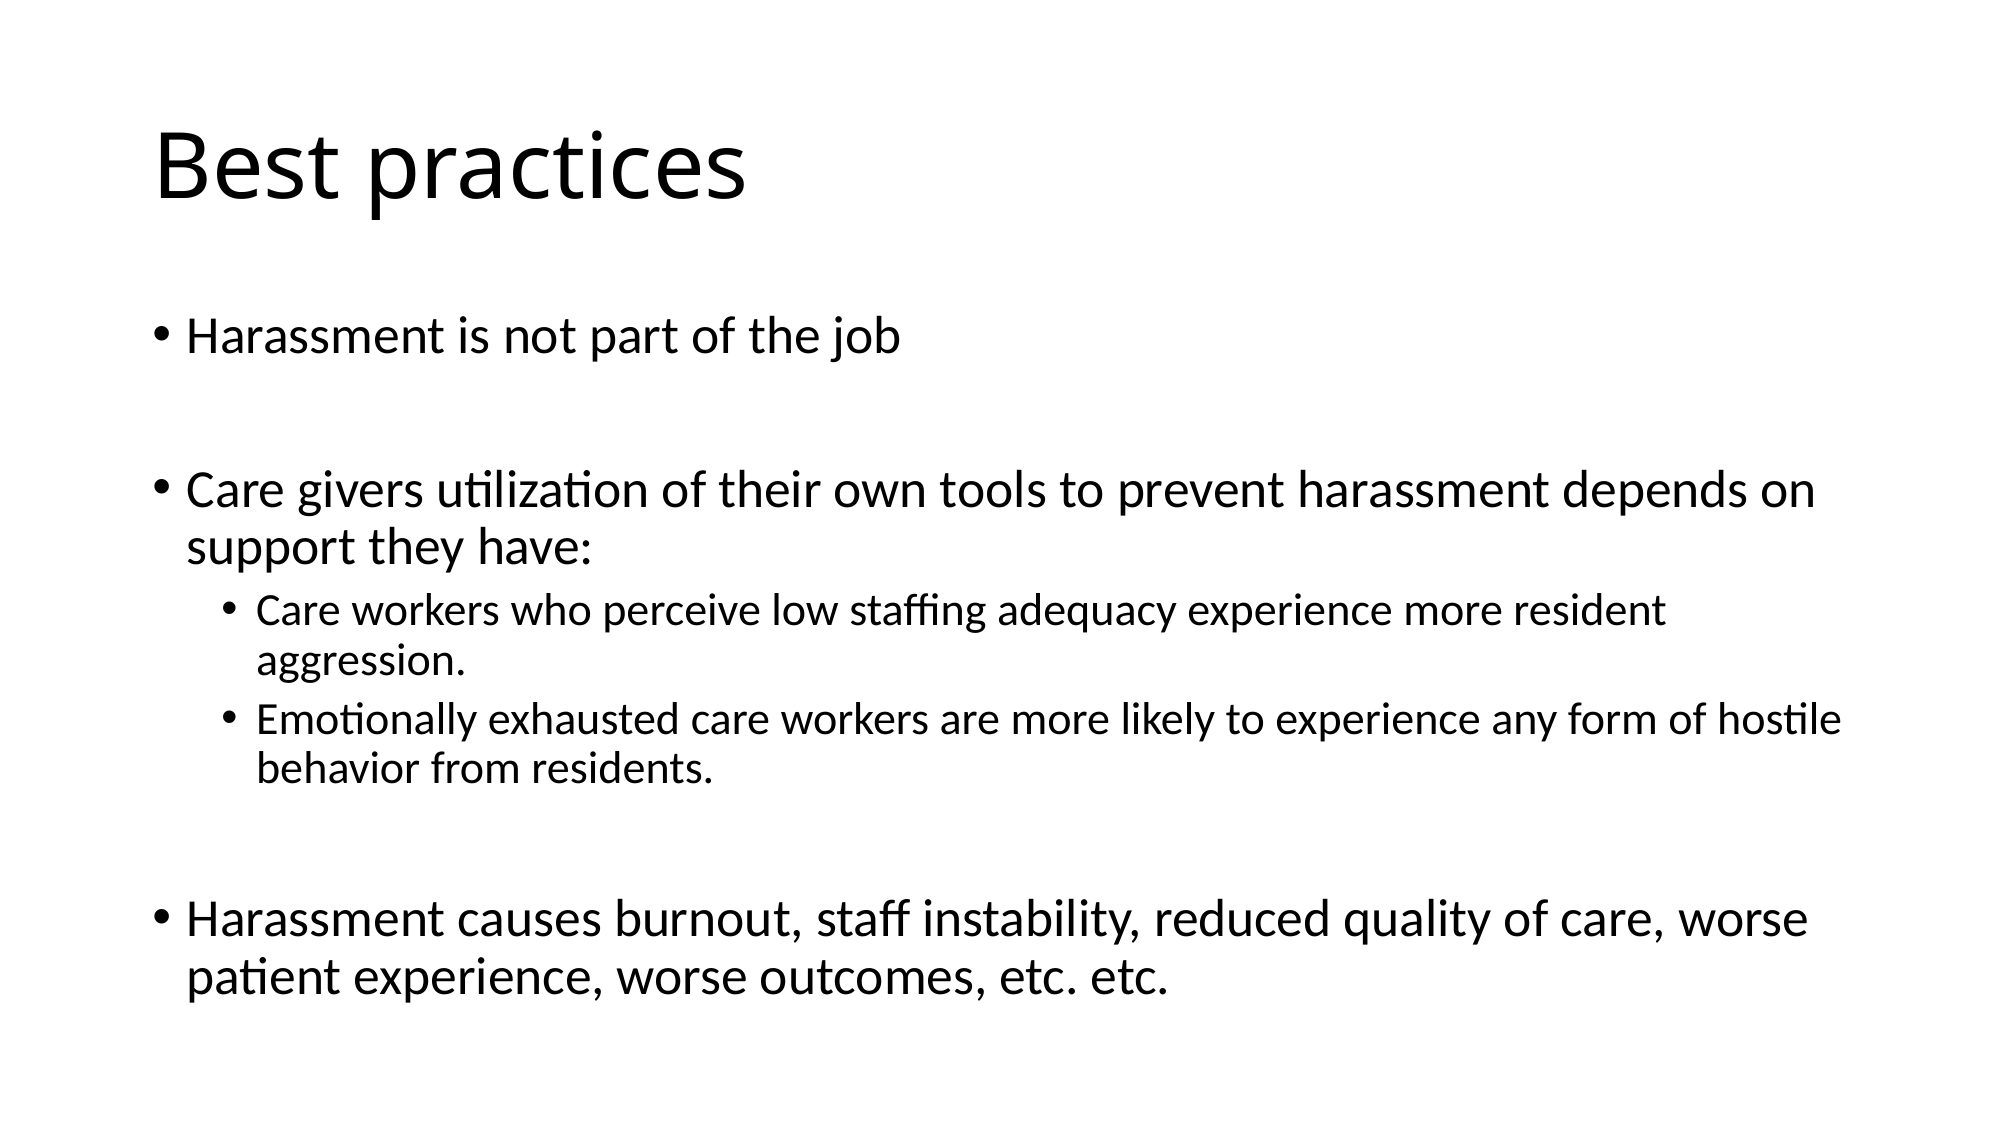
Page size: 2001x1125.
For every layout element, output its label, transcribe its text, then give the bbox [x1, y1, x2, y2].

title Best practices [137, 59, 1863, 278]
list Harassment is not part of the job Care givers utilization of their own tools to prevent harassment depends on support they have: Care workers who perceive low staffing adequacy experience more resident aggression. Emotionally exhausted care workers are more likely to experience any form of hostile behavior from residents. Harassment causes burnout, staff instability, reduced quality of care, worse patient experience, worse outcomes, etc. etc. [137, 299, 1863, 1014]
